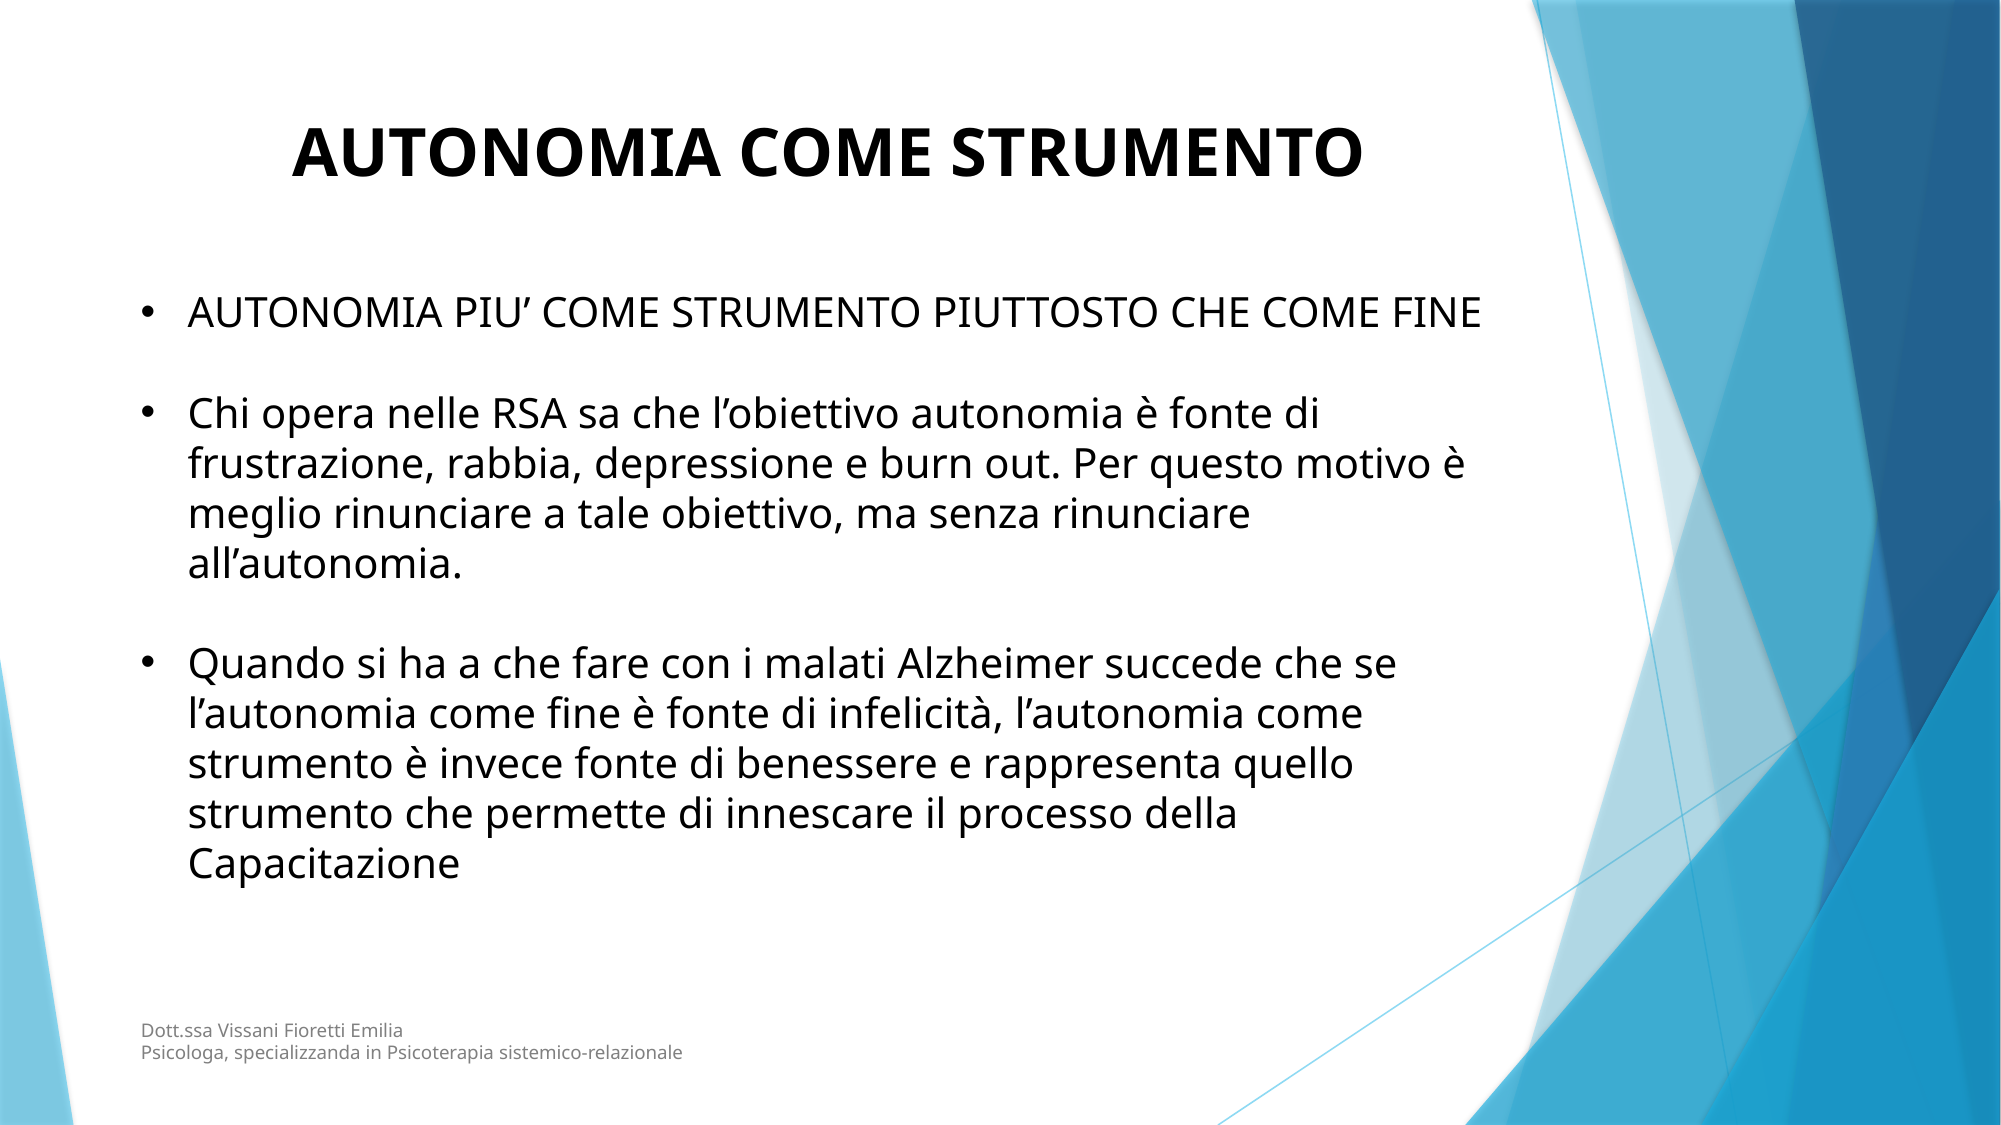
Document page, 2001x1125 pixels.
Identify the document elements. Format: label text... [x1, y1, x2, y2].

text_box AUTONOMIA PIU’ COME STRUMENTO PIUTTOSTO CHE COME FINE Chi opera nelle RSA sa che l’obiettivo autonomia è fonte di frustrazione, rabbia, depressione e burn out. Per questo motivo è meglio rinunciare a tale obiettivo, ma senza rinunciare all’autonomia. Quando si ha a che fare con i malati Alzheimer succede che se l’autonomia come fine è fonte di infelicità, l’autonomia come strumento è invece fonte di benessere e rappresenta quello strumento che permette di innescare il processo della Capacitazione [125, 278, 1520, 894]
text_box AUTONOMIA COME STRUMENTO [156, 101, 1503, 197]
footer Dott.ssa Vissani Fioretti Emilia Psicologa, specializzanda in Psicoterapia sistemico-relazionale [125, 1011, 1196, 1072]
